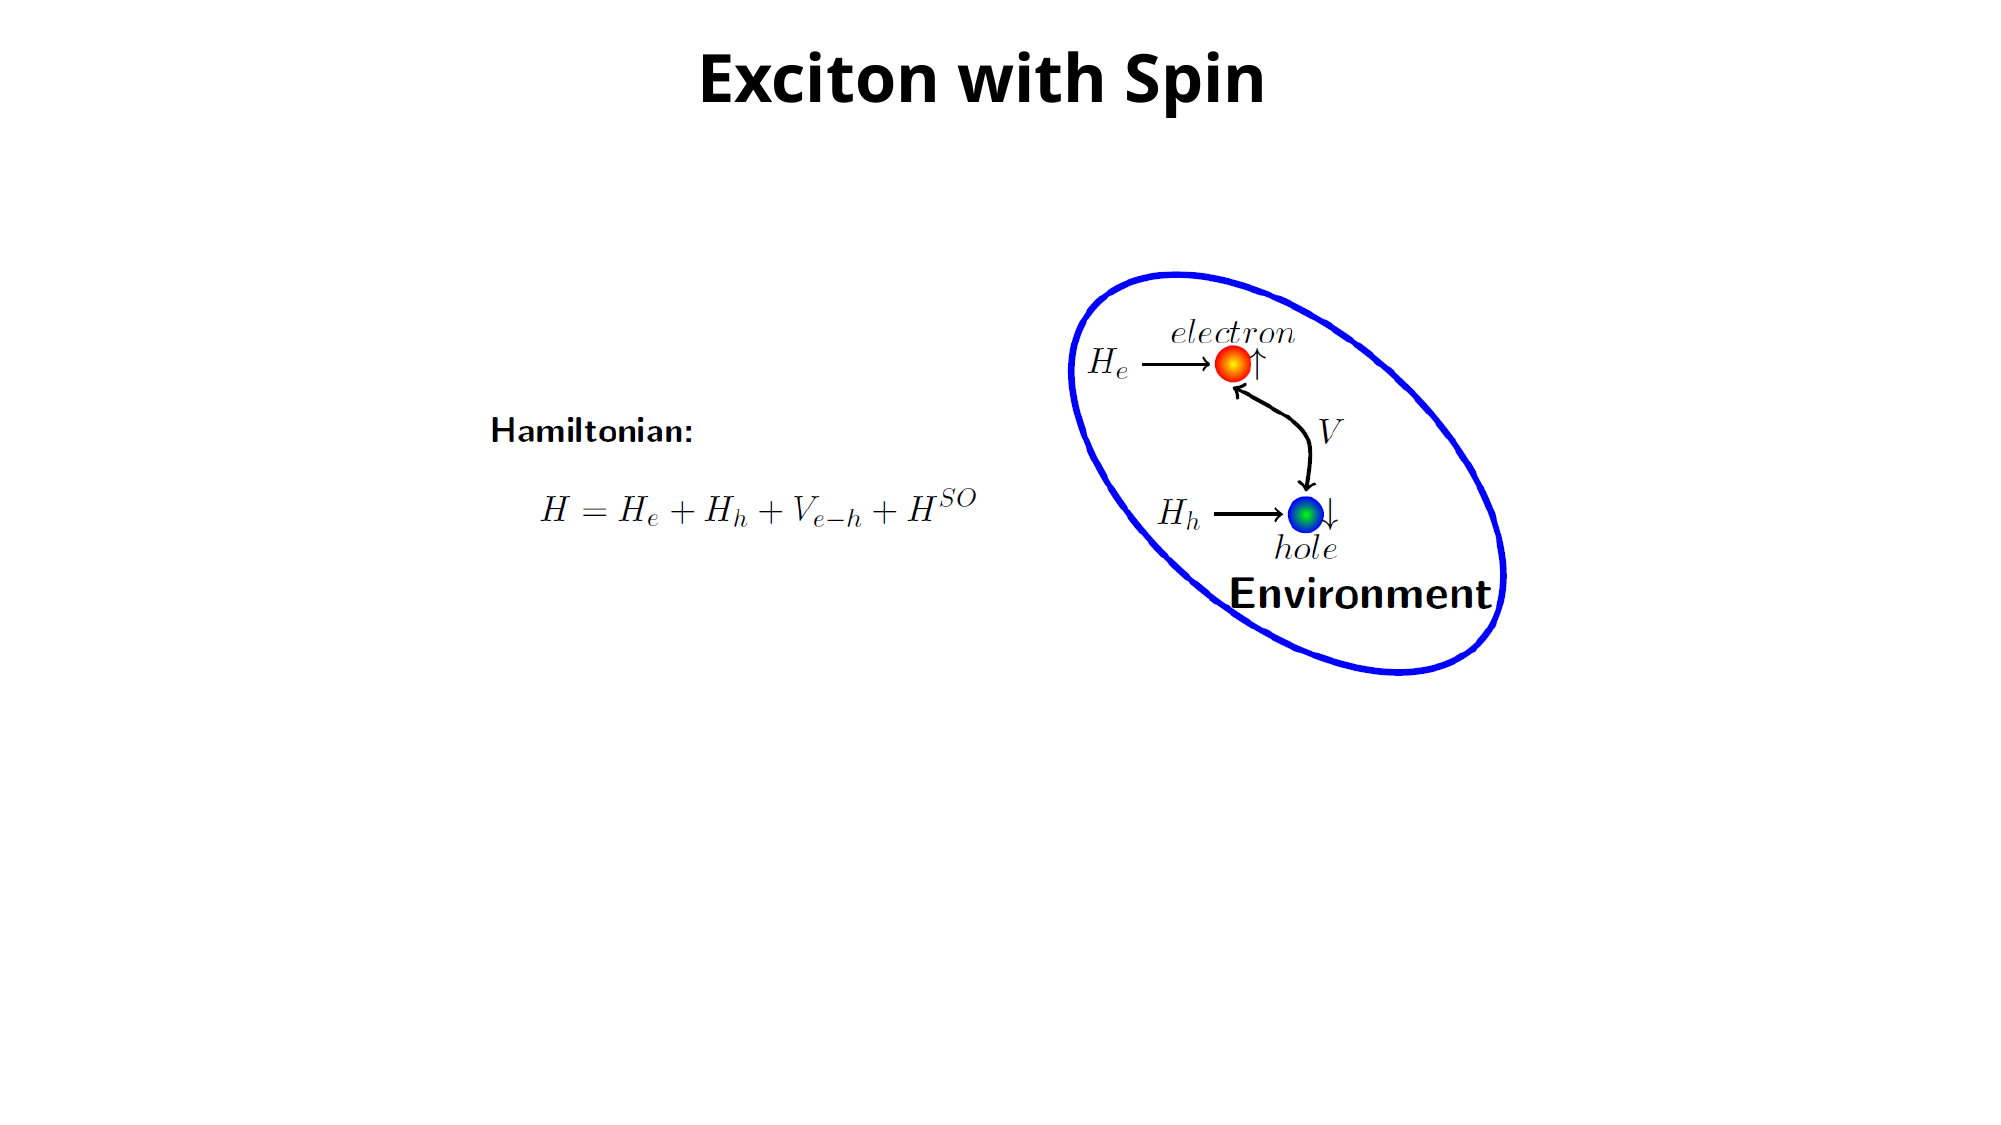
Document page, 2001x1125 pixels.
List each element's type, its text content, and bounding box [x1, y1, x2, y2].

text_box Exciton with Spin [204, 28, 1742, 123]
picture [431, 199, 1516, 699]
